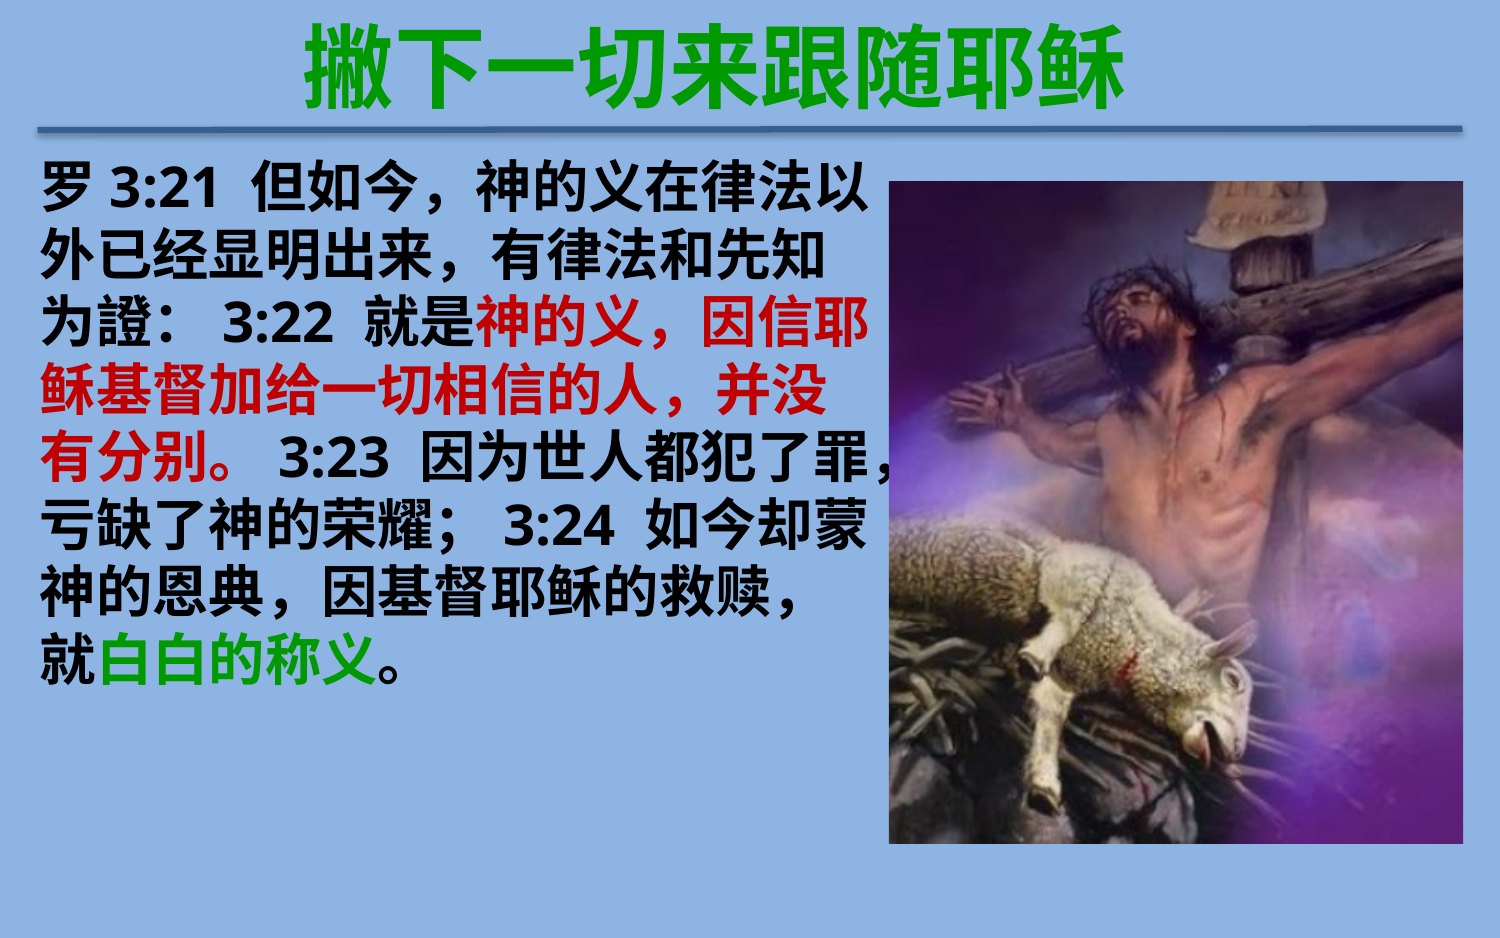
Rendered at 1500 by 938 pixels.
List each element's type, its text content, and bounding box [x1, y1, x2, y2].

text_box 撇下一切来跟随耶稣 [287, 2, 1288, 125]
text_box 罗3:21 但如今，神的义在律法以外已经显明出来，有律法和先知为證：3:22 就是神的义，因信耶稣基督加给一切相信的人，并没有分别。3:23 因为世人都犯了罪，亏缺了神的荣耀；3:24 如今却蒙神的恩典，因基督耶稣的救赎，就白白的称义。 [24, 143, 888, 763]
picture [888, 180, 1464, 844]
